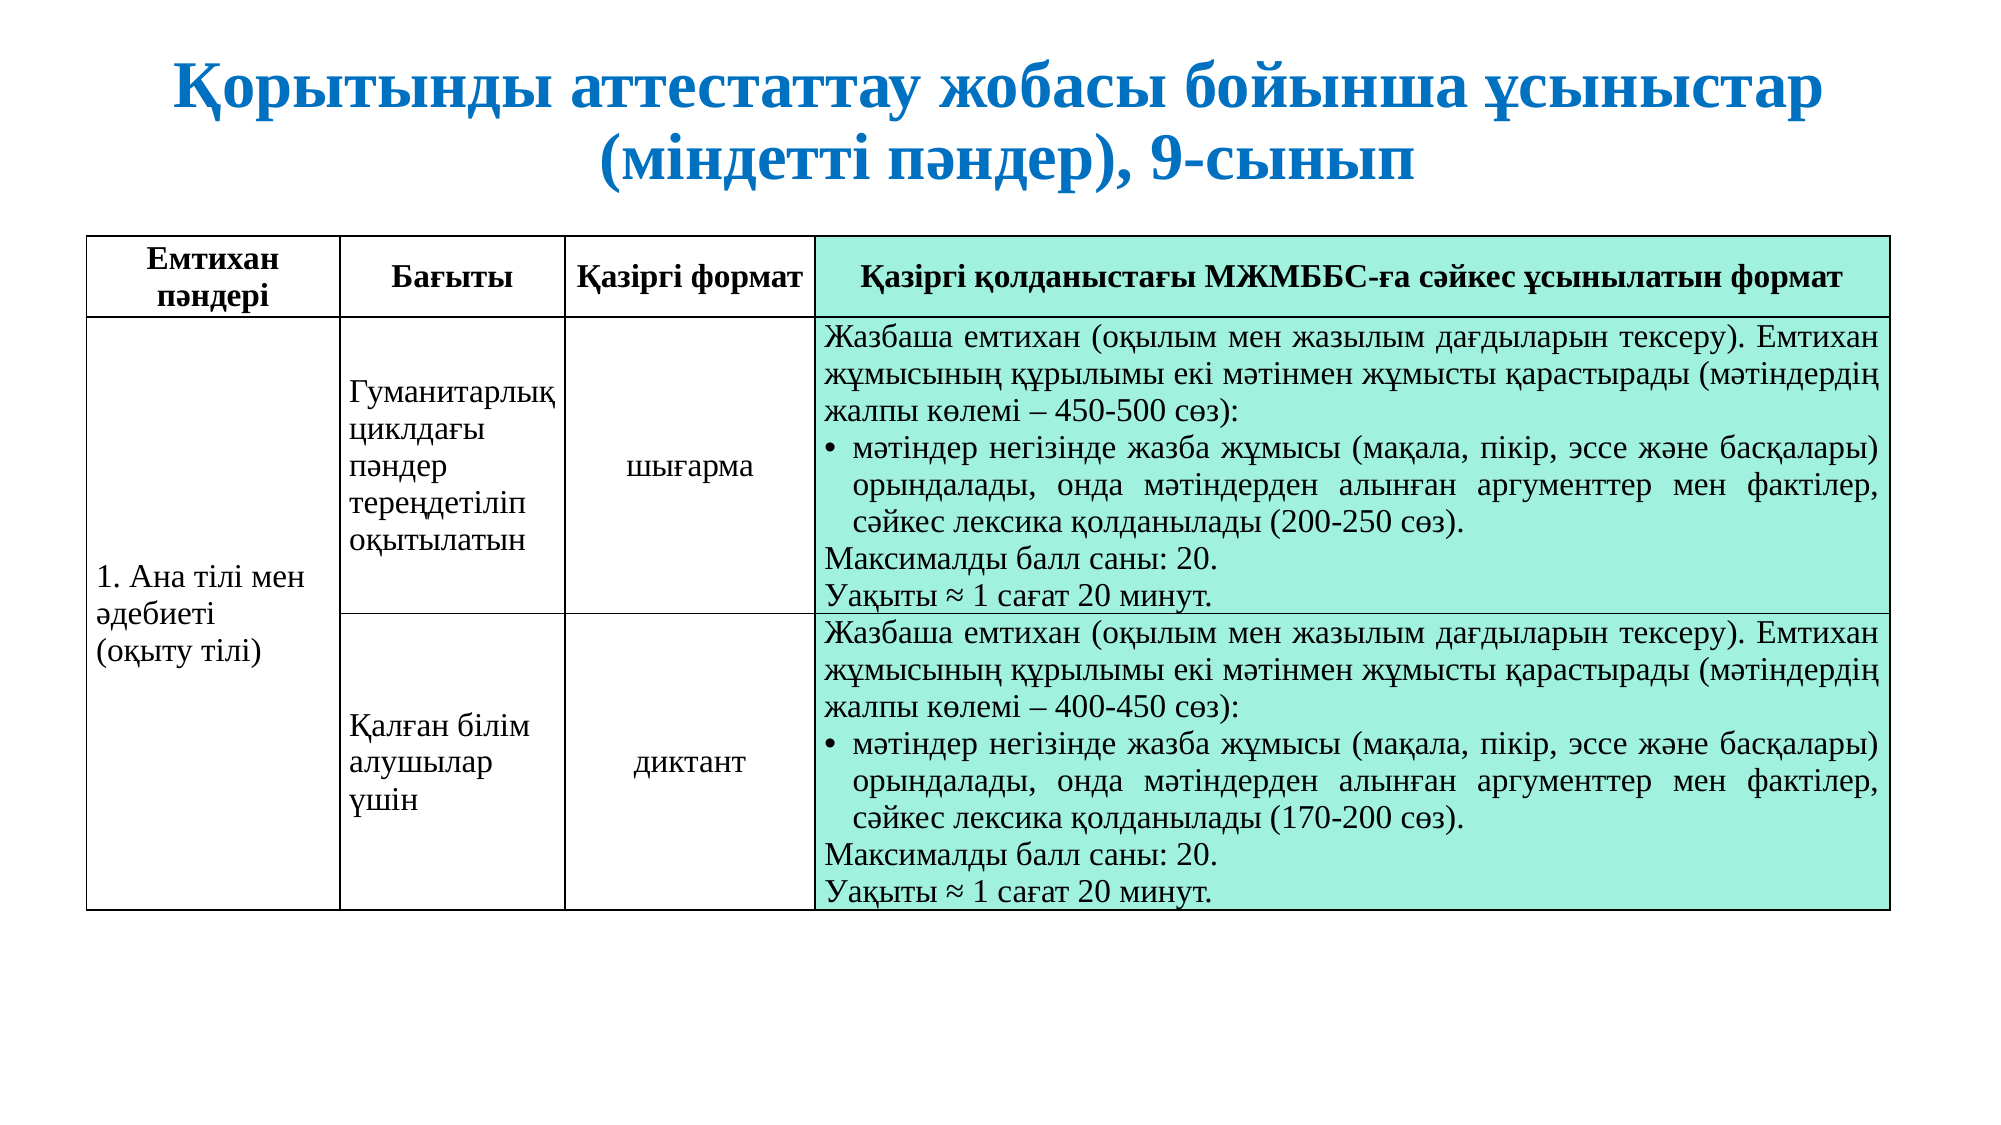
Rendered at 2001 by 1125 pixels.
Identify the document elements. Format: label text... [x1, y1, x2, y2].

table_cell 1. Ана тілі мен әдебиеті (оқыту тілі) [87, 318, 339, 909]
text_box [67, 92, 1983, 544]
table_cell Жазбаша емтихан (оқылым мен жазылым дағдыларын тексеру). Емтихан жұмысының құрылымы екі мәтінмен жұмысты қарастырады (мәтіндердің жалпы көлемі – 400-450 сөз): мәтіндер негізінде жазба жұмысы (мақала, пікір, эссе және басқалары) орындалады, онда мәтіндерден алынған аргументтер мен фактілер, сәйкес лексика қолданылады (170-200 сөз). Максималды балл саны: 20. Уақыты ≈ 1 сағат 20 минут. [816, 614, 1889, 909]
table_header Емтихан пәндері [87, 237, 339, 316]
table_header Қазіргі қолданыстағы МЖМББС-ға сәйкес ұсынылатын формат [816, 237, 1889, 316]
title Қорытынды аттестаттау жобасы бойынша ұсыныстар (міндетті пәндер), 9-сынып [68, 42, 1949, 144]
table_cell диктант [566, 614, 814, 909]
table_cell Жазбаша емтихан (оқылым мен жазылым дағдыларын тексеру). Емтихан жұмысының құрылымы екі мәтінмен жұмысты қарастырады (мәтіндердің жалпы көлемі – 450-500 сөз): мәтіндер негізінде жазба жұмысы (мақала, пікір, эссе және басқалары) орындалады, онда мәтіндерден алынған аргументтер мен фактілер, сәйкес лексика қолданылады (200-250 сөз). Максималды балл саны: 20. Уақыты ≈ 1 сағат 20 минут. [816, 318, 1889, 613]
table_cell Қалған білім алушылар үшін [341, 614, 564, 909]
table_header Бағыты [341, 237, 564, 316]
table_header Қазіргі формат [566, 237, 814, 316]
table_cell Гуманитарлық циклдағы пәндер тереңдетіліп оқытылатын [341, 318, 564, 613]
table_cell шығарма [566, 318, 814, 613]
